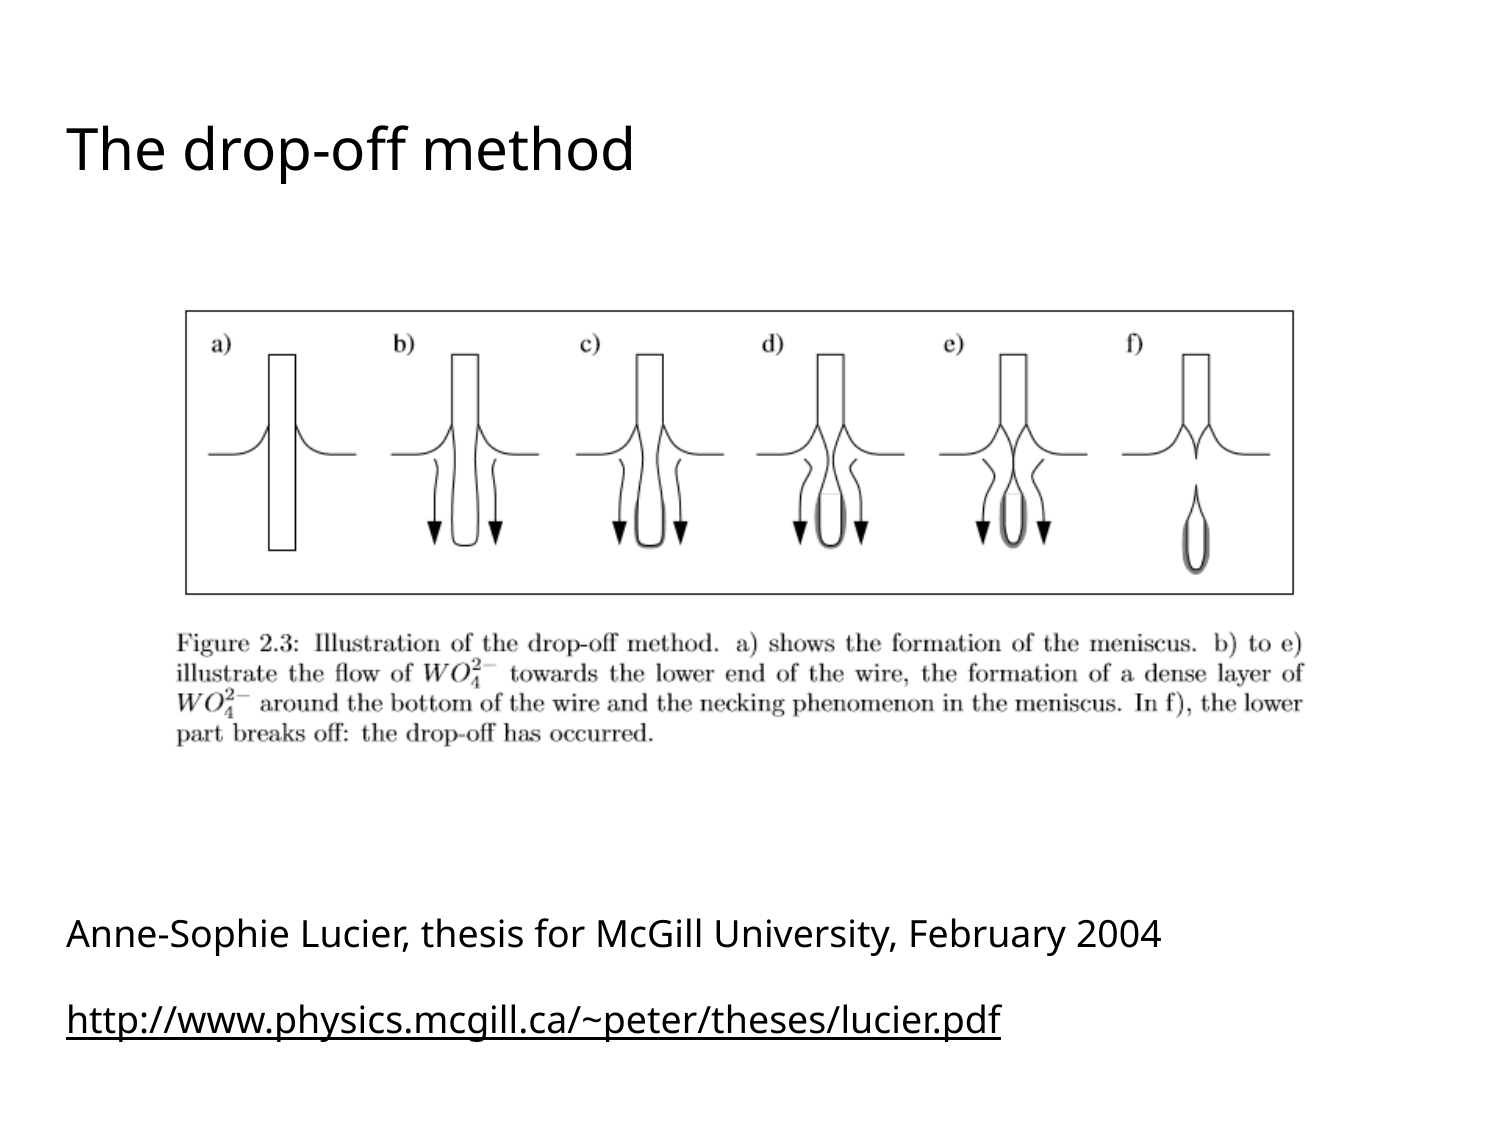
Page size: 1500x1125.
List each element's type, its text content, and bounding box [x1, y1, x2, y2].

list Anne-Sophie Lucier, thesis for McGill University, February 2004 http://www.physics.mcgill.ca/~peter/theses/lucier.pdf [51, 888, 1449, 1074]
title The drop-off method [51, 97, 1449, 223]
picture [173, 298, 1327, 776]
